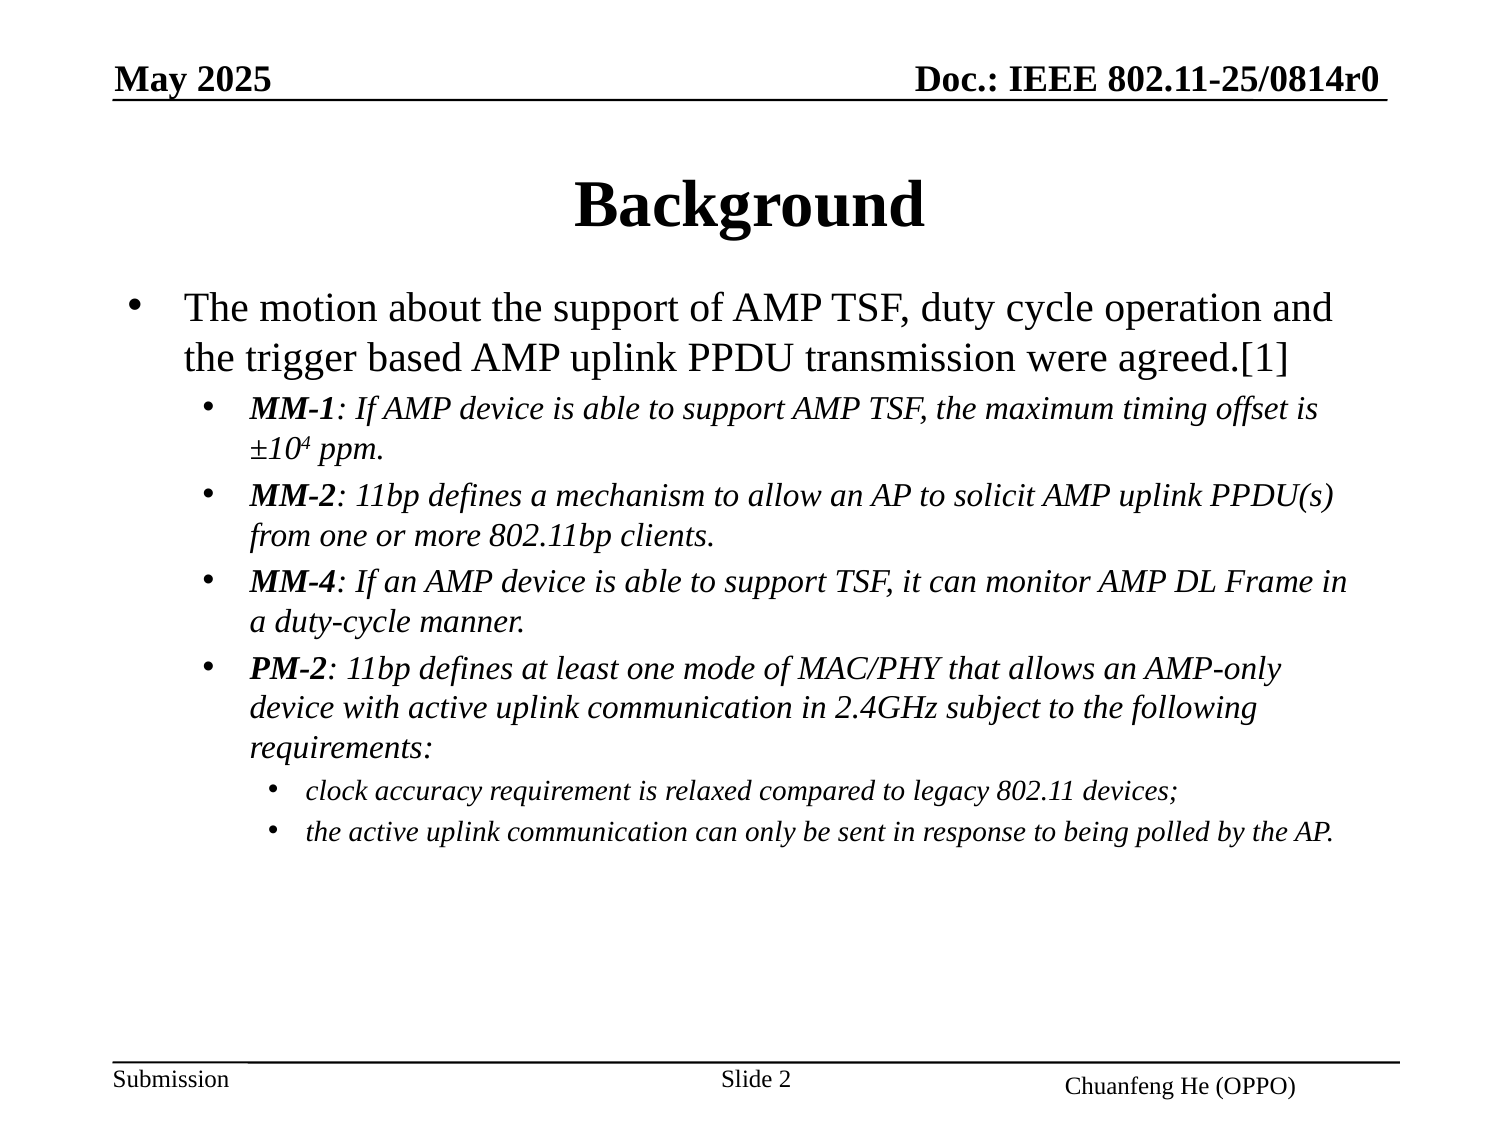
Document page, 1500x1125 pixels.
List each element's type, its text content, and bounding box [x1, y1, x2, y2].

title Background [112, 112, 1388, 271]
slide_number Slide 2 [712, 1061, 800, 1123]
text_box Chuanfeng He (OPPO) [1050, 1062, 1402, 1093]
text_box Doc.: IEEE 802.11-25/0814r0 [899, 46, 1413, 107]
list The motion about the support of AMP TSF, duty cycle operation and the trigger based AMP uplink PPDU transmission were agreed.[1] MM-1: If AMP device is able to support AMP TSF, the maximum timing offset is ±104 ppm. MM-2: 11bp defines a mechanism to allow an AP to solicit AMP uplink PPDU(s) from one or more 802.11bp clients. MM-4: If an AMP device is able to support TSF, it can monitor AMP DL Frame in a duty-cycle manner. PM-2: 11bp defines at least one mode of MAC/PHY that allows an AMP-only device with active uplink communication in 2.4GHz subject to the following requirements: clock accuracy requirement is relaxed compared to legacy 802.11 devices; the active uplink communication can only be sent in response to being polled by the AP. [112, 271, 1388, 1005]
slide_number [114, 54, 422, 100]
